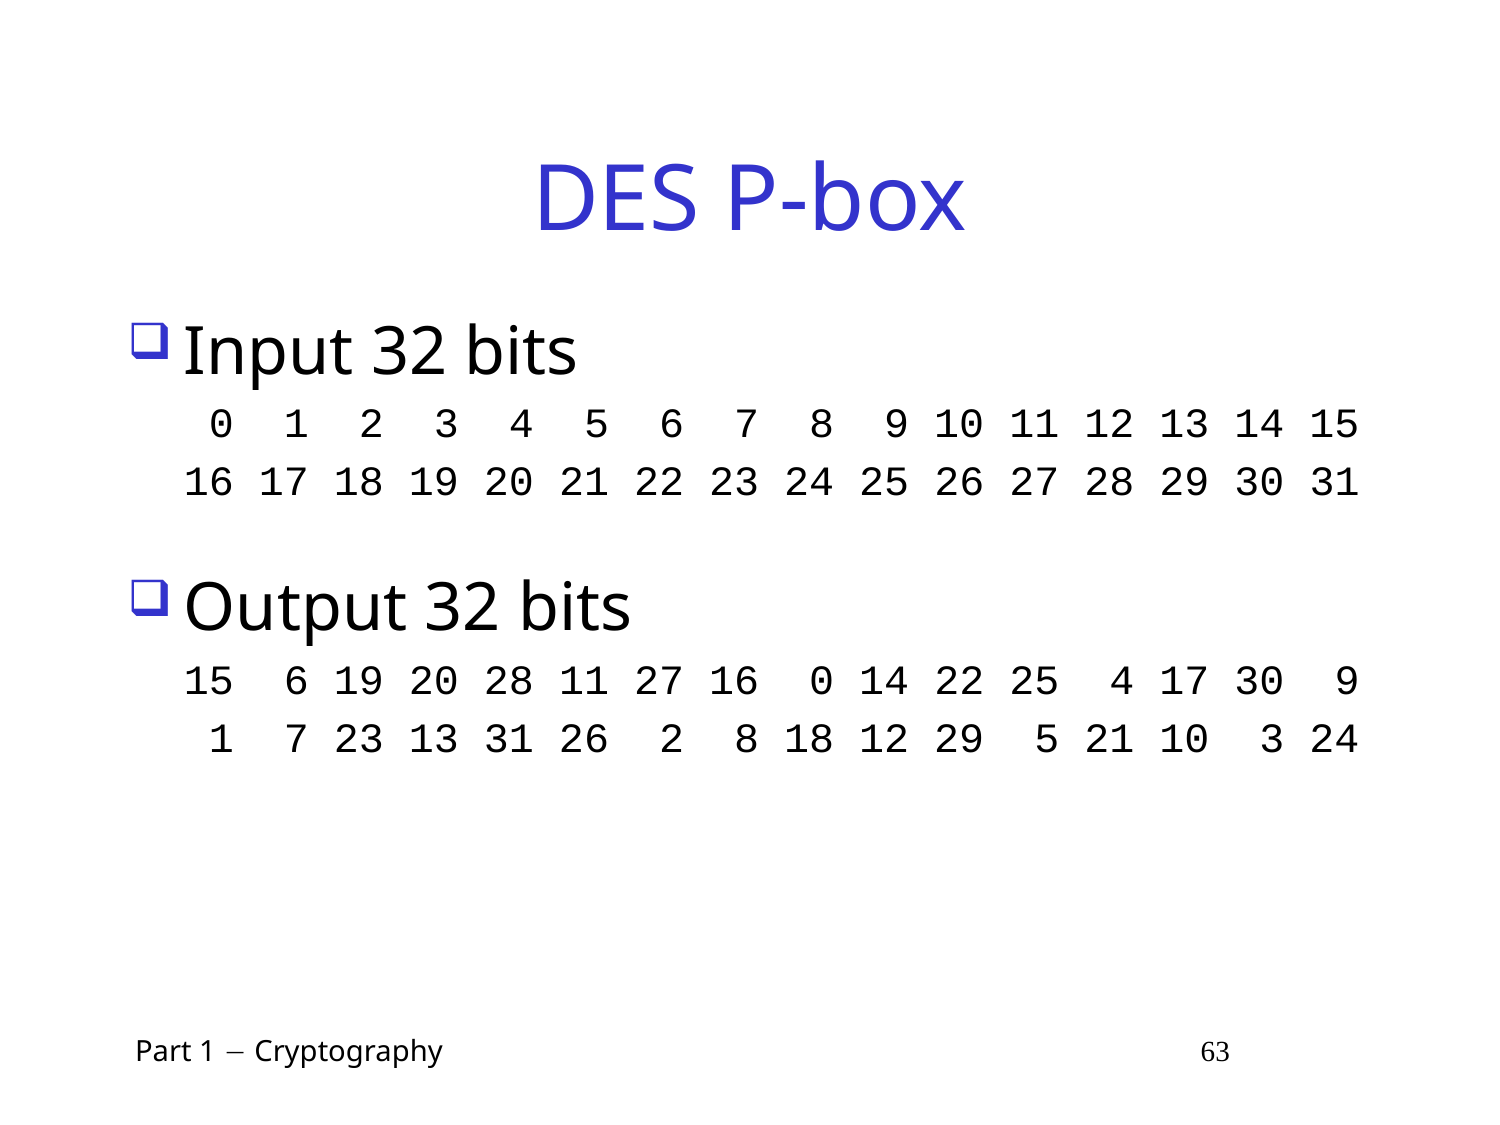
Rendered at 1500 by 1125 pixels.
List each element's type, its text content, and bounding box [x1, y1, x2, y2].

footer Part 1  Cryptography 63 [112, 1024, 1401, 1101]
title DES P-box [112, 99, 1388, 288]
list Input 32 bits 0 1 2 3 4 5 6 7 8 9 10 11 12 13 14 15 16 17 18 19 20 21 22 23 24 25 26 27 28 29 30 31 Output 32 bits 15 6 19 20 28 11 27 16 0 14 22 25 4 17 30 9 1 7 23 13 31 26 2 8 18 12 29 5 21 10 3 24 [112, 299, 1388, 976]
